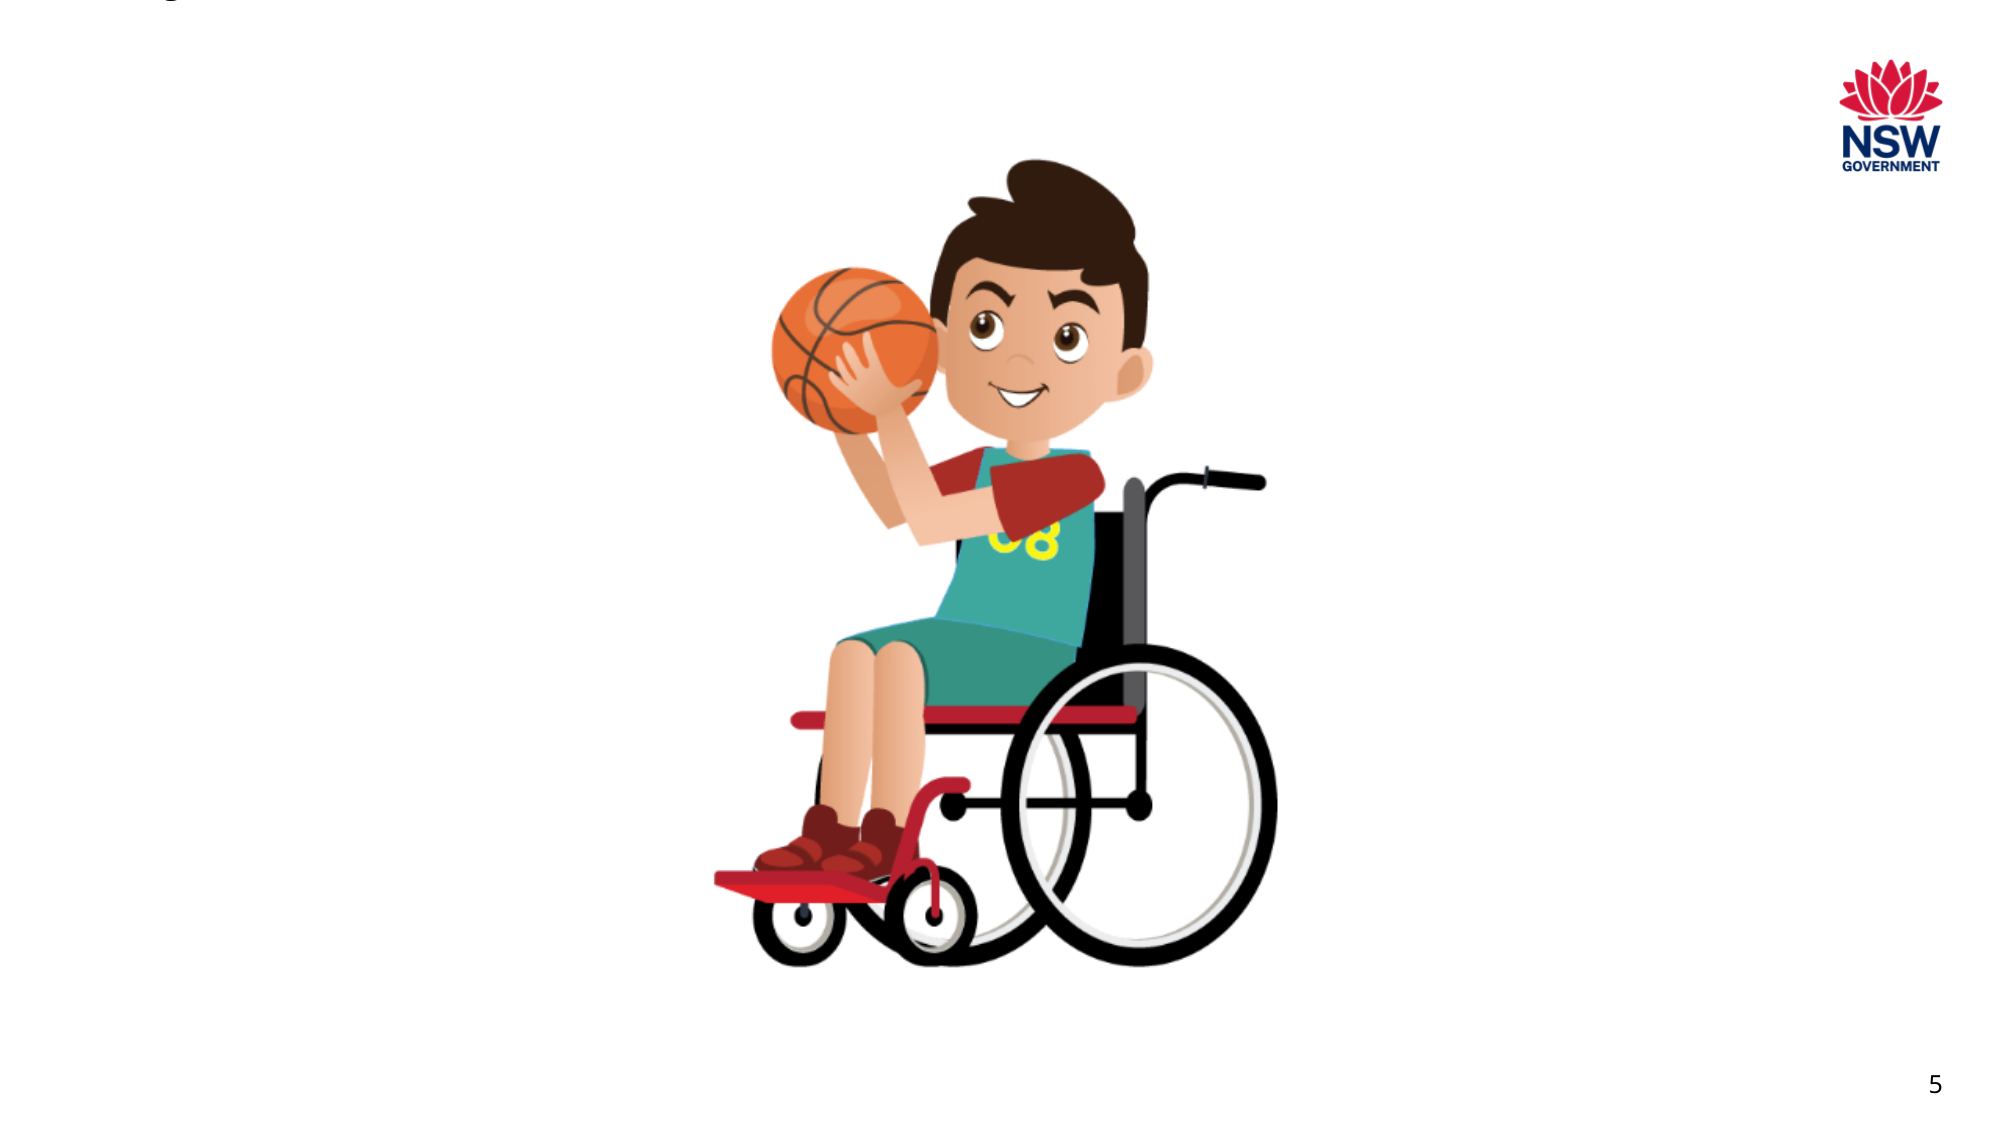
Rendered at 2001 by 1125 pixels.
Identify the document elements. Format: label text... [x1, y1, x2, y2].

slide_number 5 [1824, 1068, 1943, 1099]
picture [1839, 59, 1943, 172]
picture [680, 145, 1320, 980]
